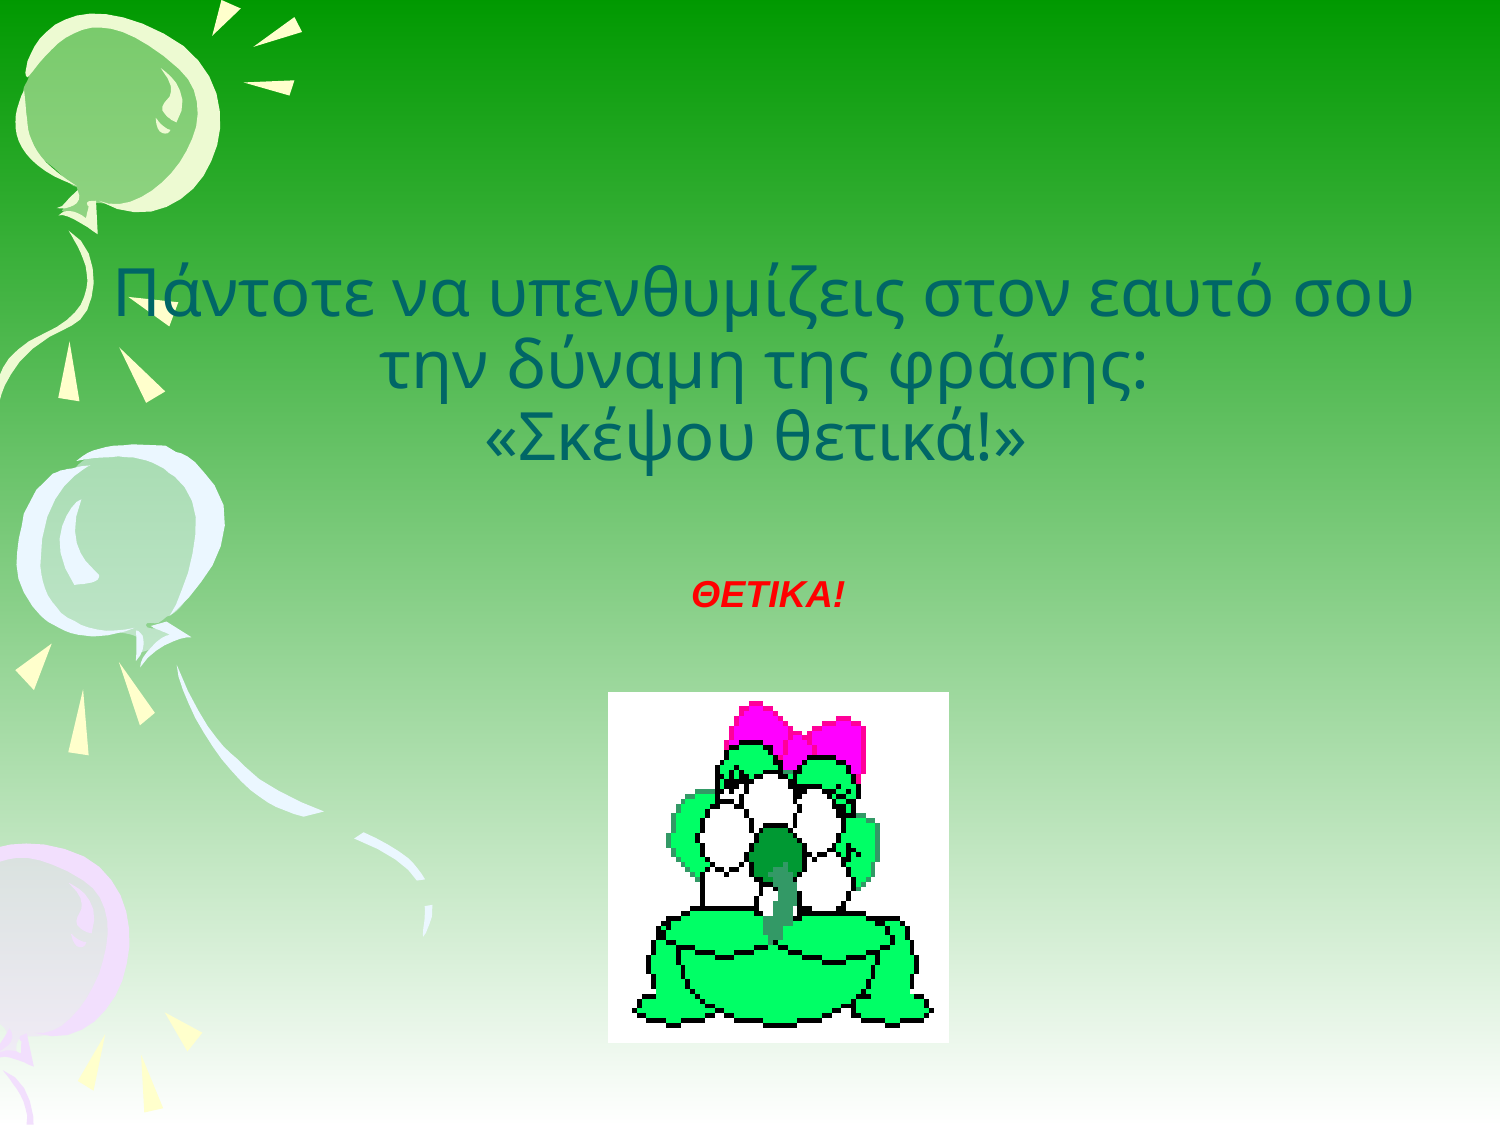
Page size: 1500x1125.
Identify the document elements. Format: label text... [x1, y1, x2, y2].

title Πάντοτε να υπενθυμίζεις στον εαυτό σου την δύναμη της φράσης: «Σκέψου θετικά!» [88, 266, 1442, 483]
text_box ΘΕΤΙΚΑ! [454, 562, 1093, 623]
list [608, 692, 949, 1043]
